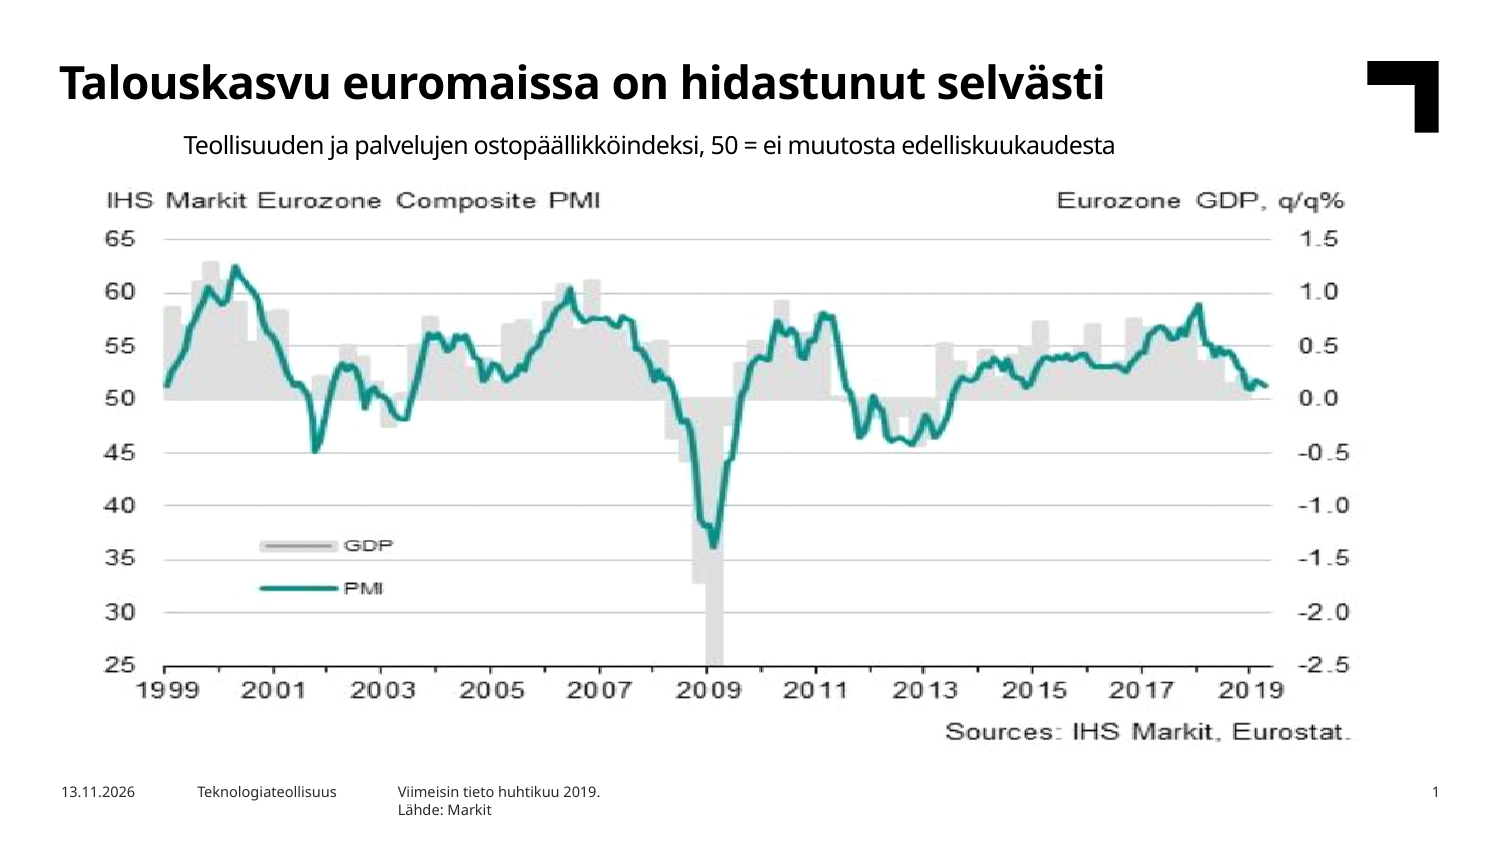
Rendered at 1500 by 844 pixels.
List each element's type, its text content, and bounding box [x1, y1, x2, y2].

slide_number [46, 775, 182, 803]
slide_number 1 [1313, 775, 1456, 803]
footer Teknologiateollisuus [182, 775, 382, 803]
list Talouskasvu euromaissa on hidastunut selvästi Teollisuuden ja palvelujen ostopäällikköindeksi, 50 = ei muutosta edelliskuukaudesta [41, 46, 1353, 153]
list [58, 180, 1431, 763]
list Viimeisin tieto huhtikuu 2019. Lähde: Markit [382, 775, 871, 803]
